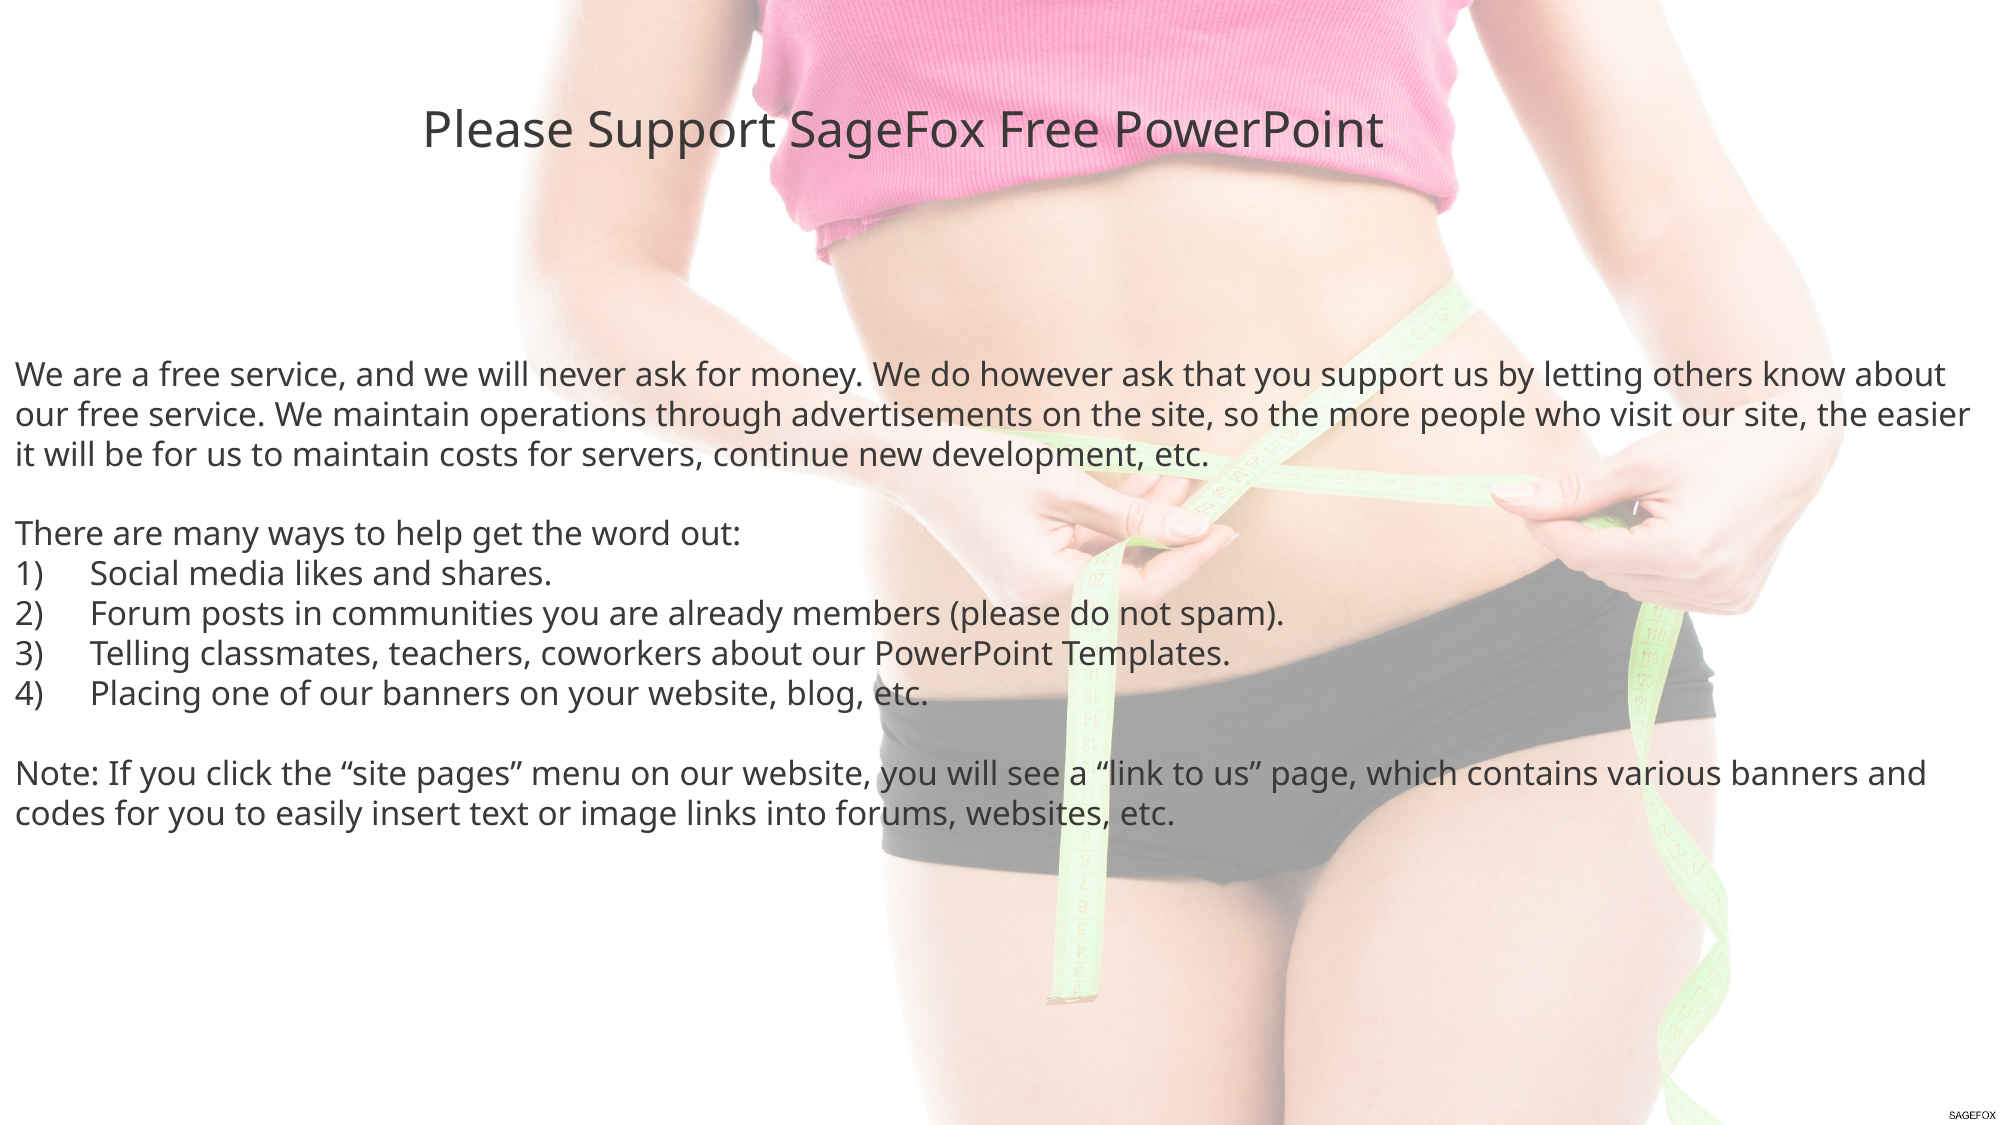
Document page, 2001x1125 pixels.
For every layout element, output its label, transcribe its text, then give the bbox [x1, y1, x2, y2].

text_box We are a free service, and we will never ask for money. We do however ask that you support us by letting others know about our free service. We maintain operations through advertisements on the site, so the more people who visit our site, the easier it will be for us to maintain costs for servers, continue new development, etc. There are many ways to help get the word out: Social media likes and shares. Forum posts in communities you are already members (please do not spam). Telling classmates, teachers, coworkers about our PowerPoint Templates. Placing one of our banners on your website, blog, etc. Note: If you click the “site pages” menu on our website, you will see a “link to us” page, which contains various banners and codes for you to easily insert text or image links into forums, websites, etc. [0, 0, 2000, 1125]
title Please Support SageFox Free PowerPoint [363, 72, 1444, 190]
